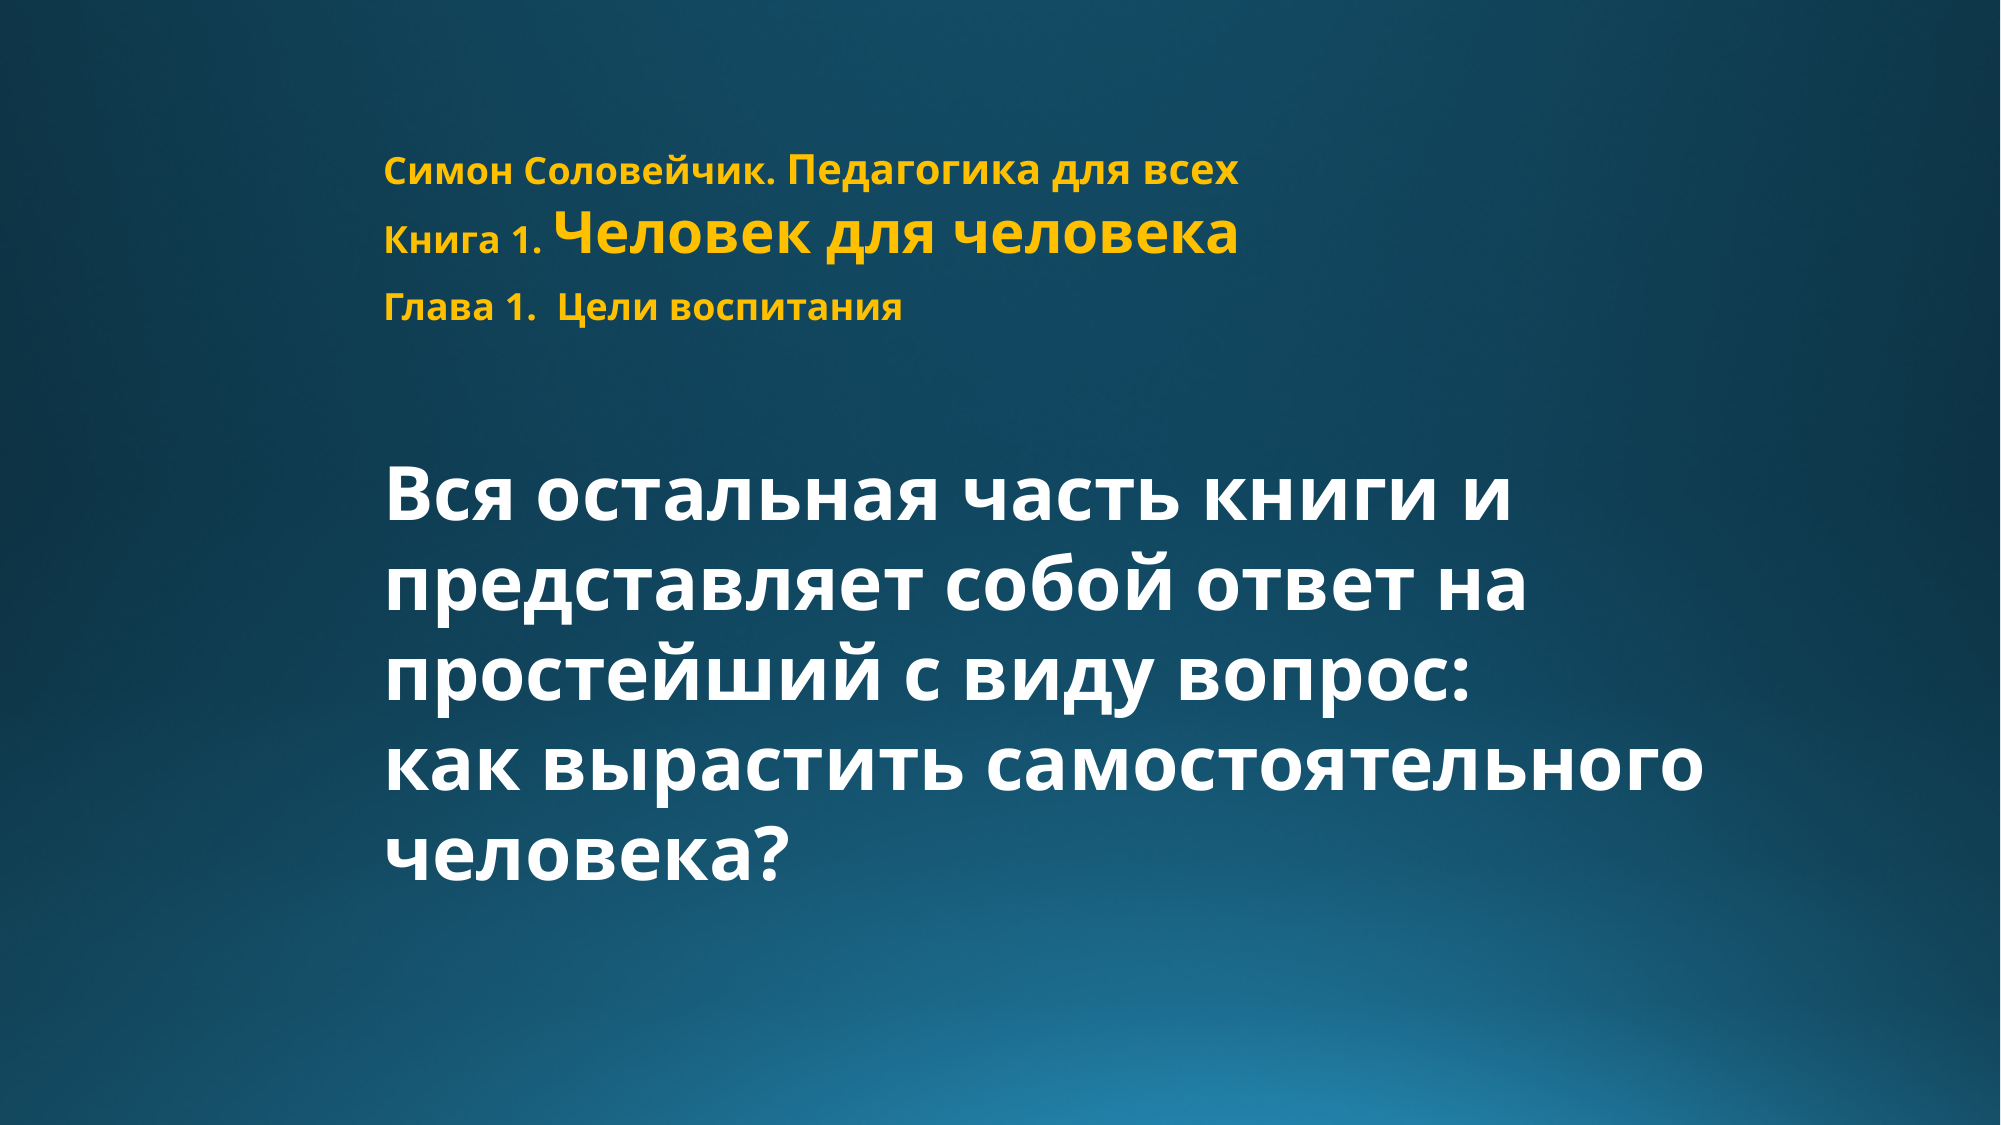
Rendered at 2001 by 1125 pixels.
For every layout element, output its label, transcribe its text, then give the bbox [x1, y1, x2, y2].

picture [0, 0, 2001, 1125]
text_box Симон Соловейчик. Педагогика для всех Книга 1. Человек для человека Глава 1. Цели воспитания [377, 136, 1371, 334]
text_box Вся остальная часть книги и представляет собой ответ на простейший с виду вопрос: как вырастить самостоятельного человека? [377, 440, 1922, 902]
